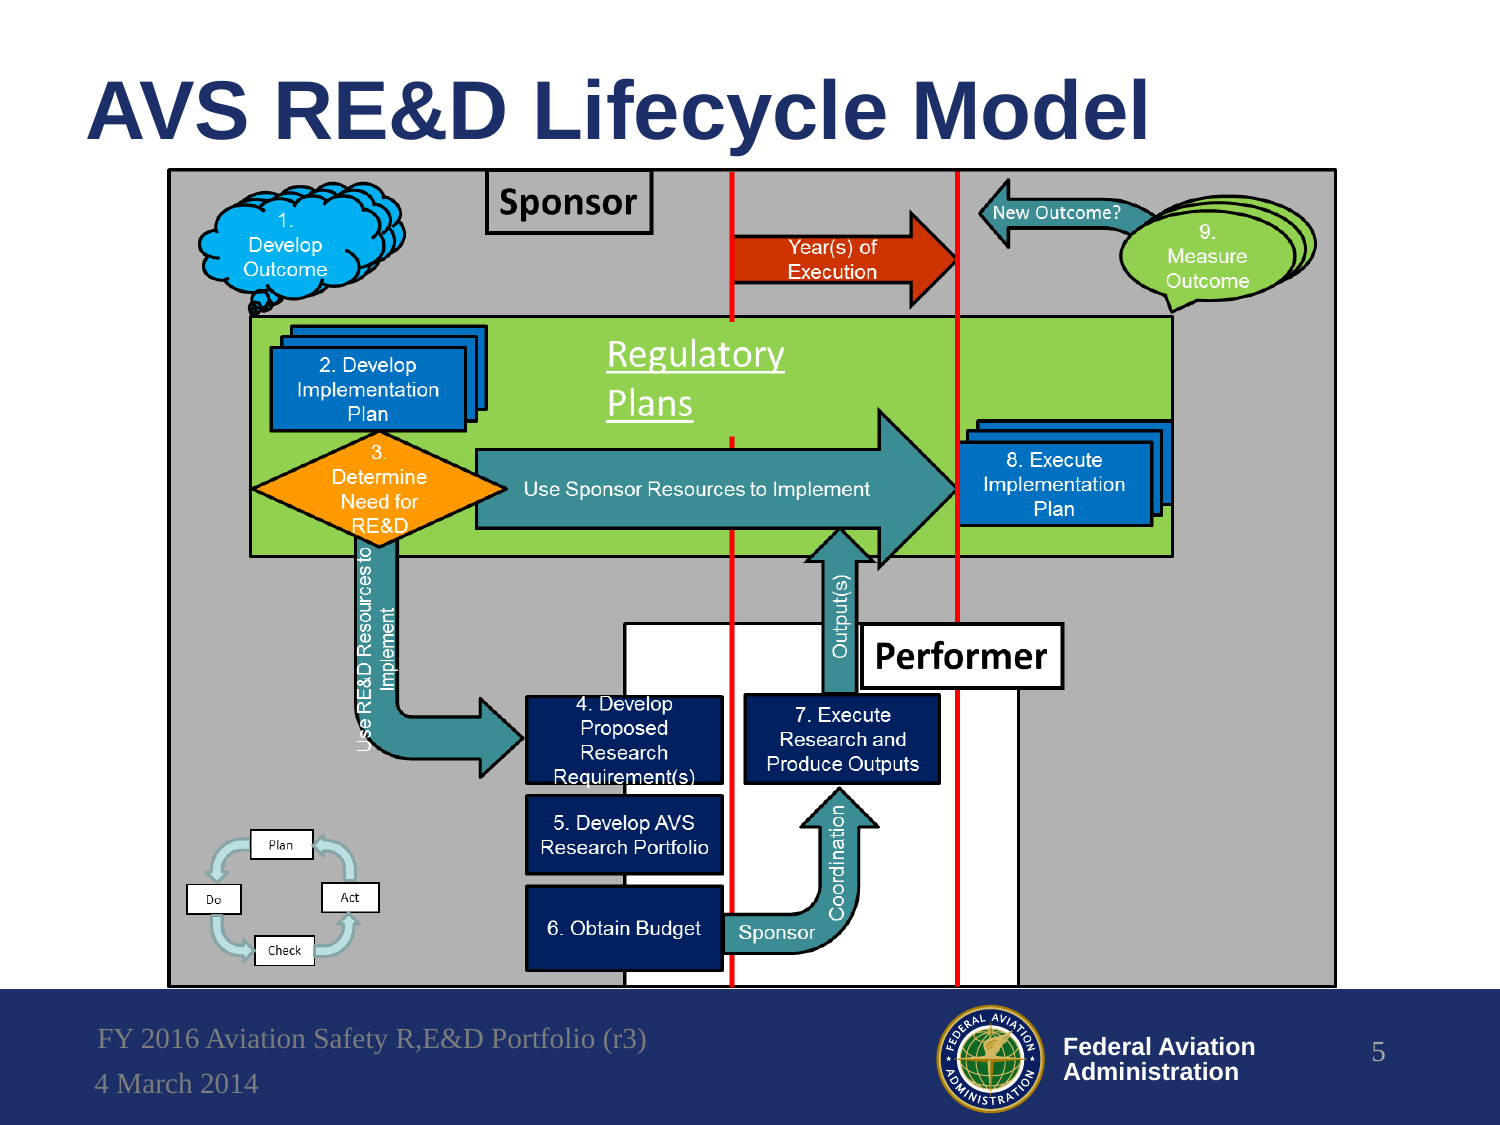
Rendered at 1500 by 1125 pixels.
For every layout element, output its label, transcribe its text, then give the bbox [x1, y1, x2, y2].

footer FY 2016 Aviation Safety R,E&D Portfolio (r3) [79, 1011, 666, 1063]
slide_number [79, 1063, 299, 1100]
picture [167, 163, 1338, 988]
slide_number 5 [1088, 1025, 1402, 1100]
title AVS RE&D Lifecycle Model [70, 56, 1461, 157]
